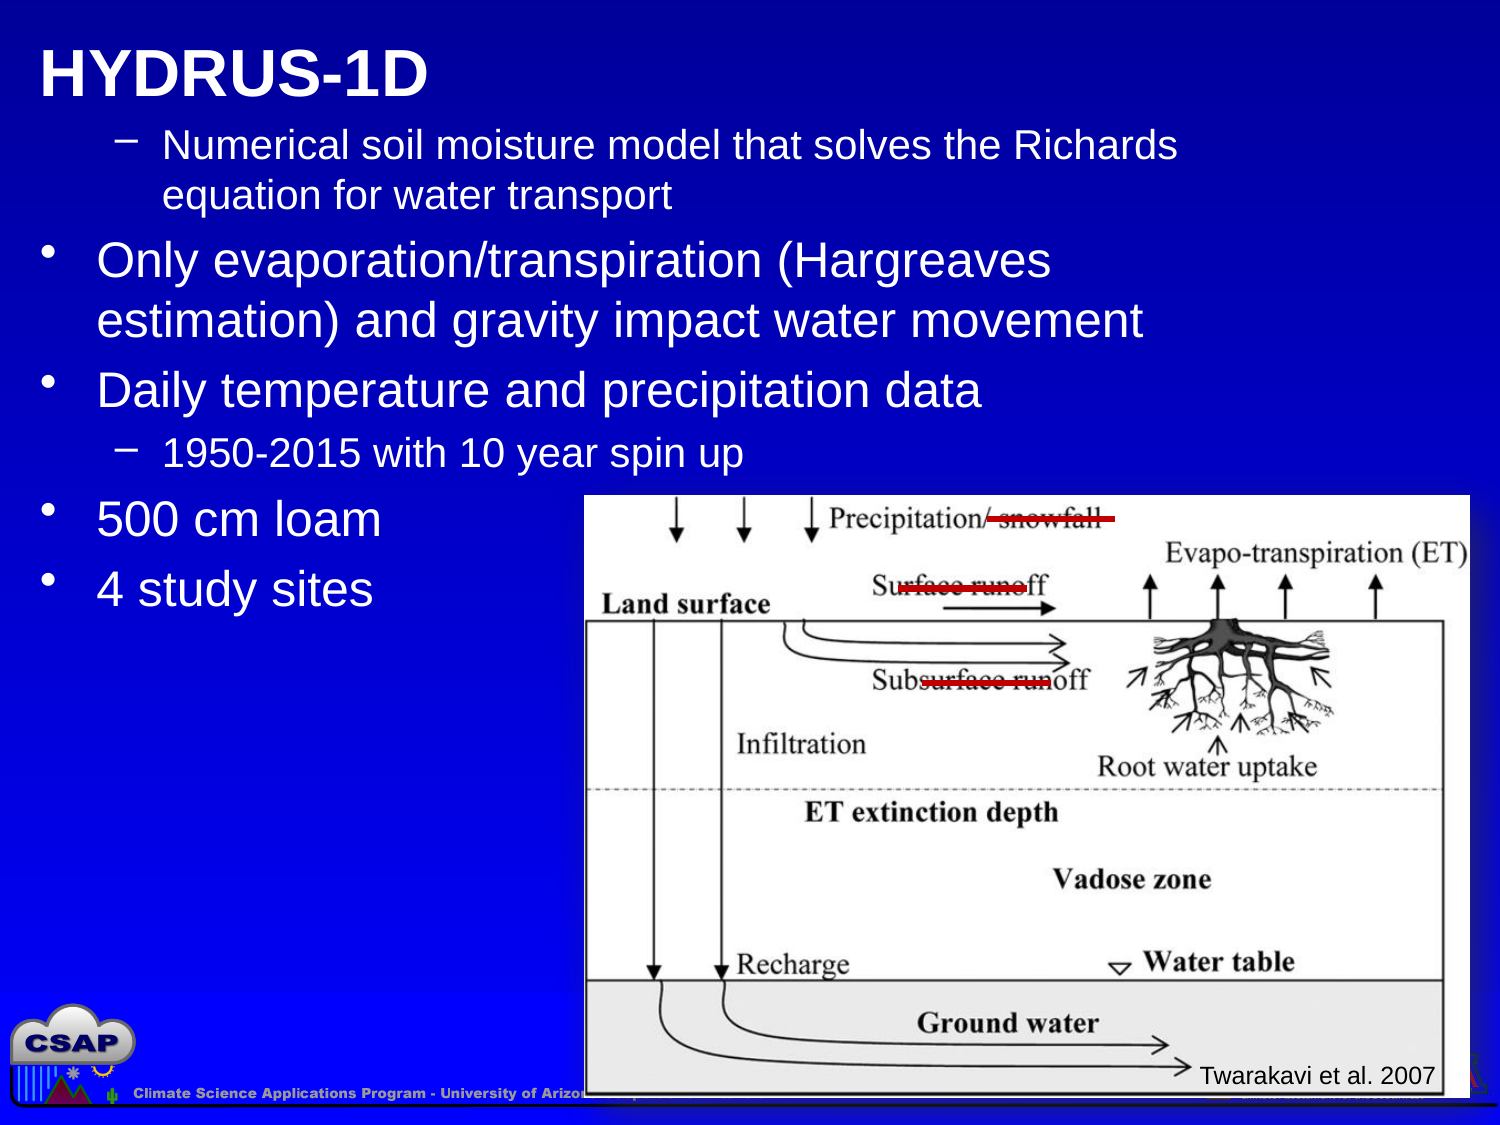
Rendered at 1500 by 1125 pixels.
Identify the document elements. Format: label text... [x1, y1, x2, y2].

list HYDRUS-1D Numerical soil moisture model that solves the Richards equation for water transport Only evaporation/transpiration (Hargreaves estimation) and gravity impact water movement Daily temperature and precipitation data 1950-2015 with 10 year spin up 500 cm loam 4 study sites [24, 21, 1262, 516]
picture [0, 495, 1500, 1123]
